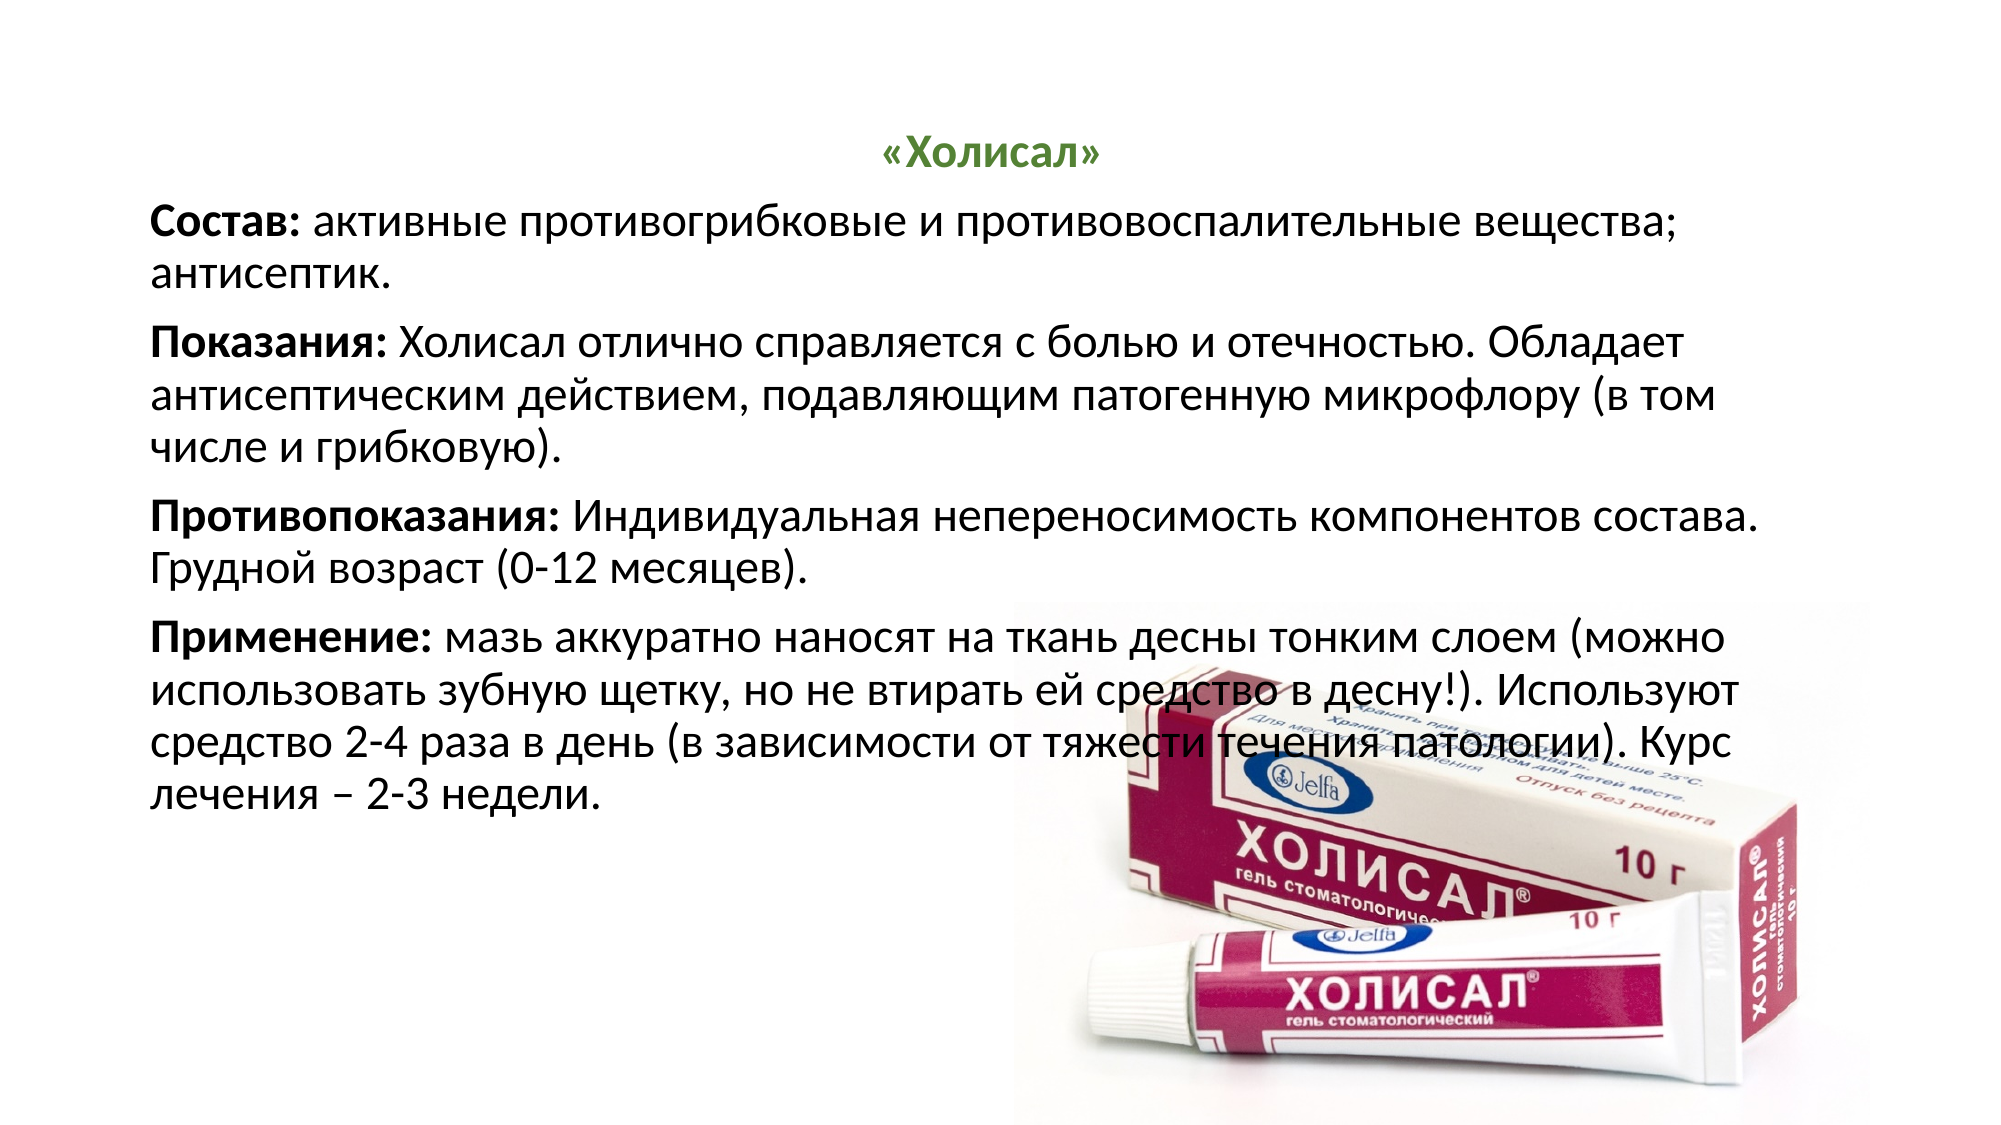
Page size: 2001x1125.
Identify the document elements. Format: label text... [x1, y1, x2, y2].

list «Холисал» Состав: активные противогрибковые и противовоспалительные вещества; антисептик. Показания: Холисал отлично справляется с болью и отечностью. Обладает антисептическим действием, подавляющим патогенную микрофлору (в том числе и грибковую). Противопоказания: Индивидуальная непереносимость компонентов состава. Грудной возраст (0-12 месяцев). Применение: мазь аккуратно наносят на ткань десны тонким слоем (можно использовать зубную щетку, но не втирать ей средство в десну!). Используют средство 2-4 раза в день (в зависимости от тяжести течения патологии). Курс лечения – 2-3 недели. [135, 118, 1861, 832]
picture [1014, 602, 1870, 1125]
